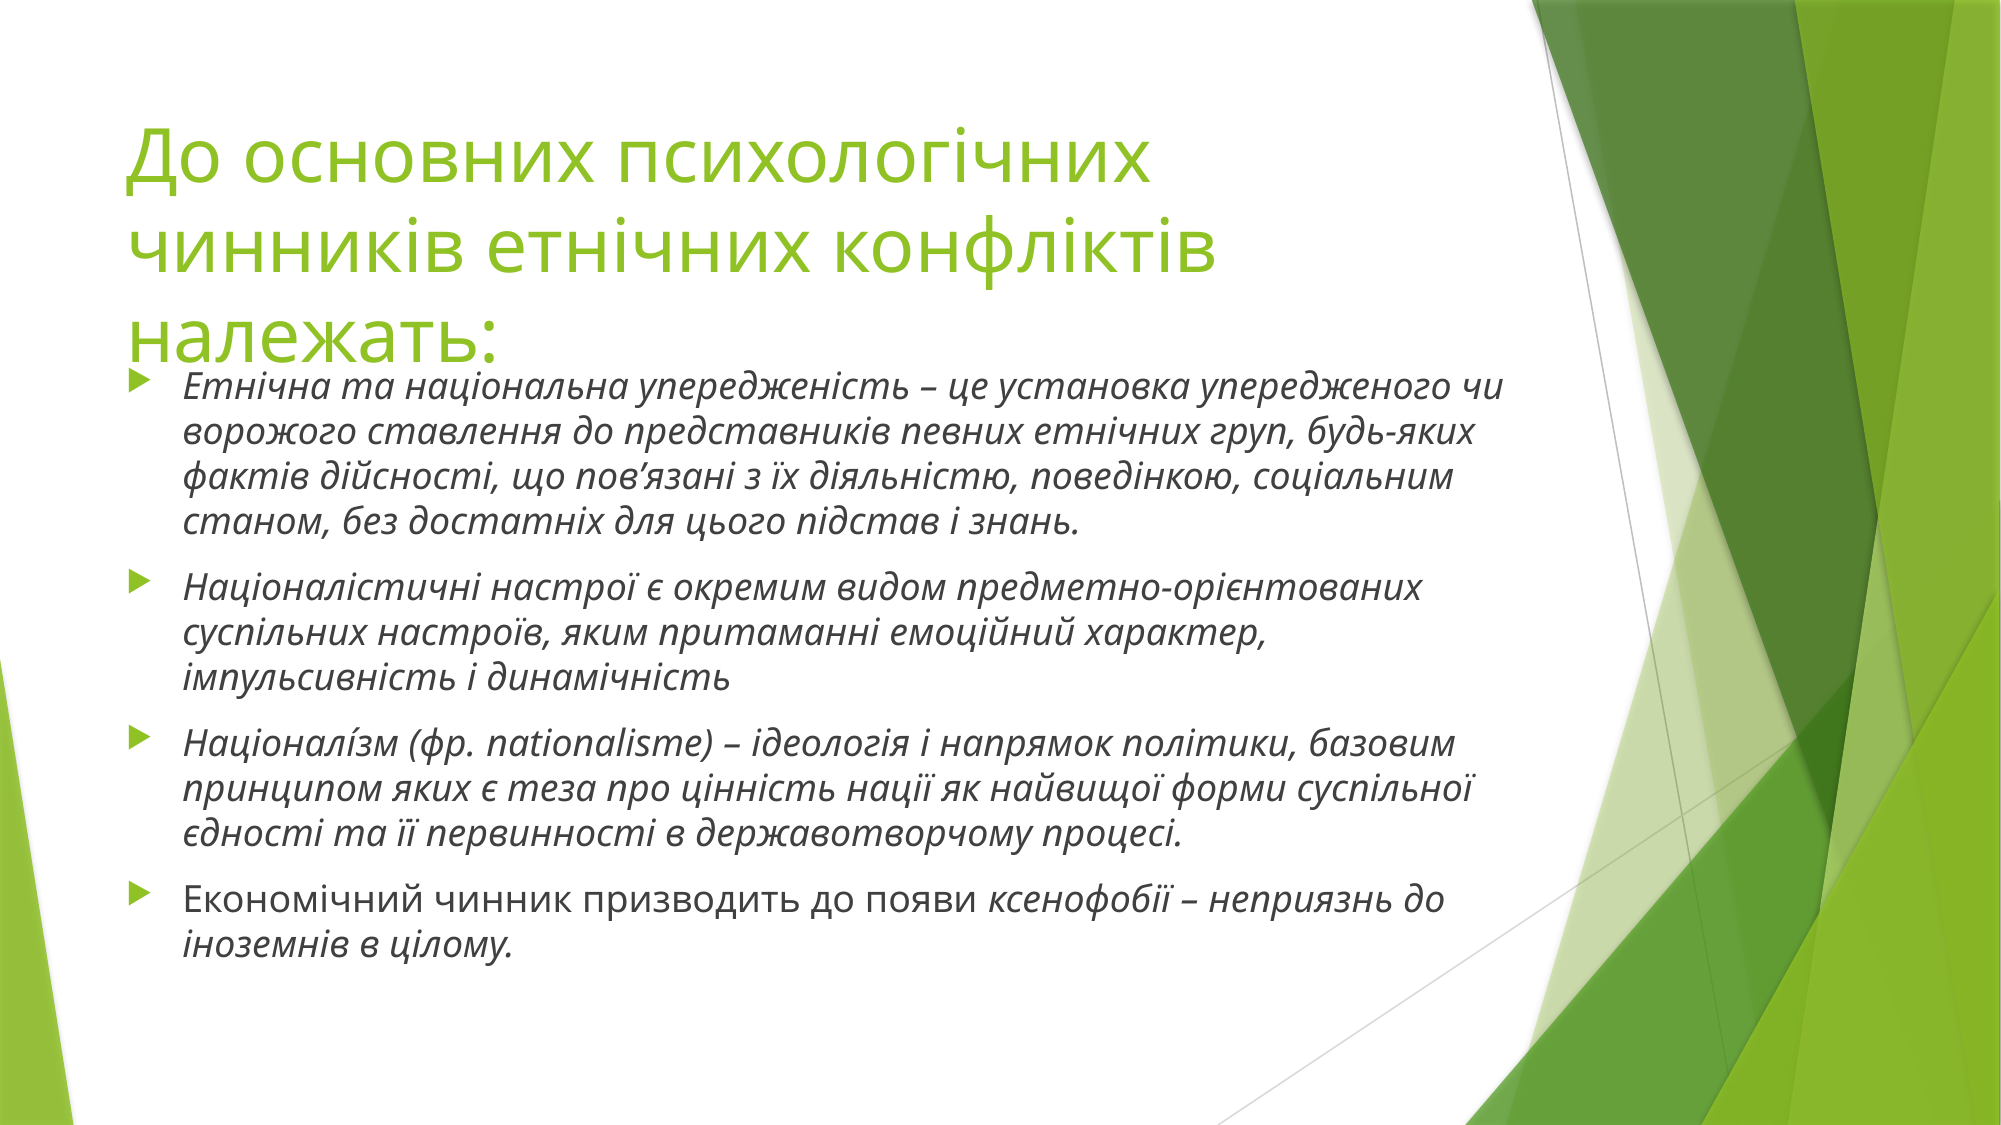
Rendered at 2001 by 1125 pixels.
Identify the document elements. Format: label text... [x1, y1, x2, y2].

list Етнічна та національна упередженість – це установка упередженого чи ворожого ставлення до представників певних етнічних груп, будь-яких фактів дійсності, що пов’язані з їх діяльністю, поведінкою, соціальним станом, без достатніх для цього підстав і знань. Націоналістичні настрої є окремим видом предметно-орієнтованих суспільних настроїв, яким притаманні емоційний характер, імпульсивність і динамічність Націоналі́зм (фр. nationalisme) – ідеологія і напрямок політики, базовим принципом яких є теза про цінність нації як найвищої форми суспільної єдності та її первинності в державотворчому процесі. Економічний чинник призводить до появи ксенофобії – неприязнь до іноземнів в цілому. [111, 354, 1522, 992]
title До основних психологічних чинників етнічних конфліктів належать: [111, 99, 1522, 317]
